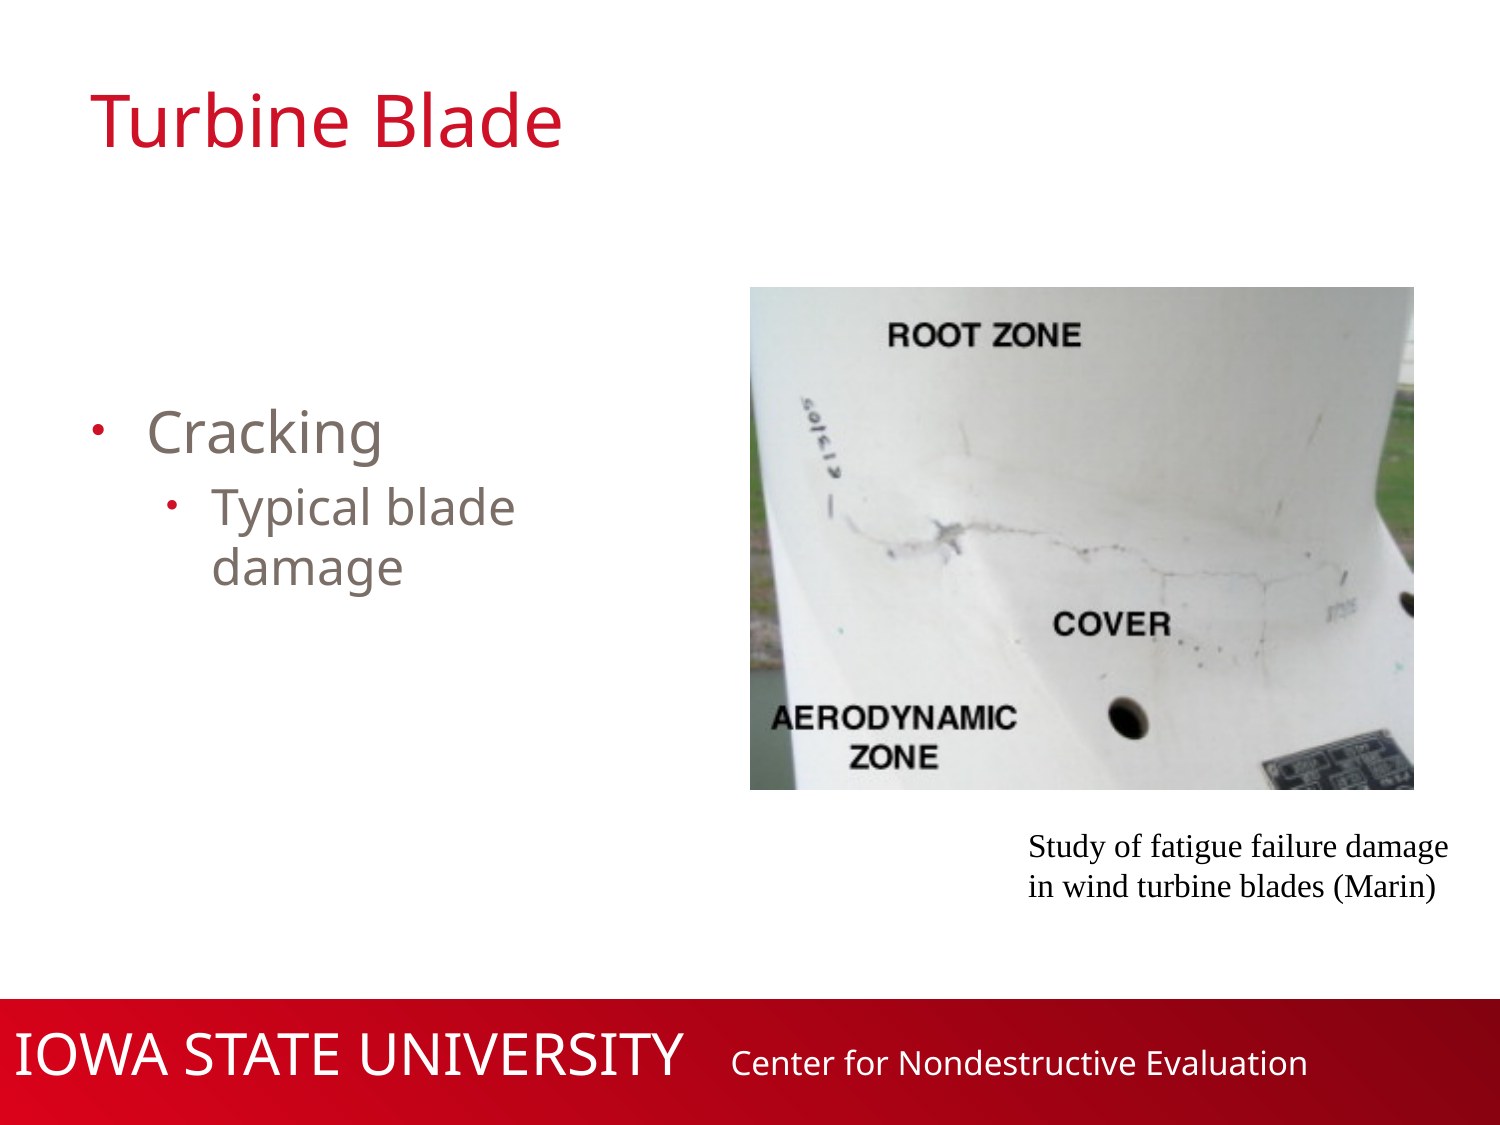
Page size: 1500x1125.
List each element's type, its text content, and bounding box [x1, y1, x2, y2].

title Turbine Blade [75, 24, 1350, 213]
text_box Study of fatigue failure damage in wind turbine blades (Marin) [1013, 816, 1473, 912]
list Cracking Typical blade damage [75, 387, 682, 625]
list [749, 287, 1415, 791]
